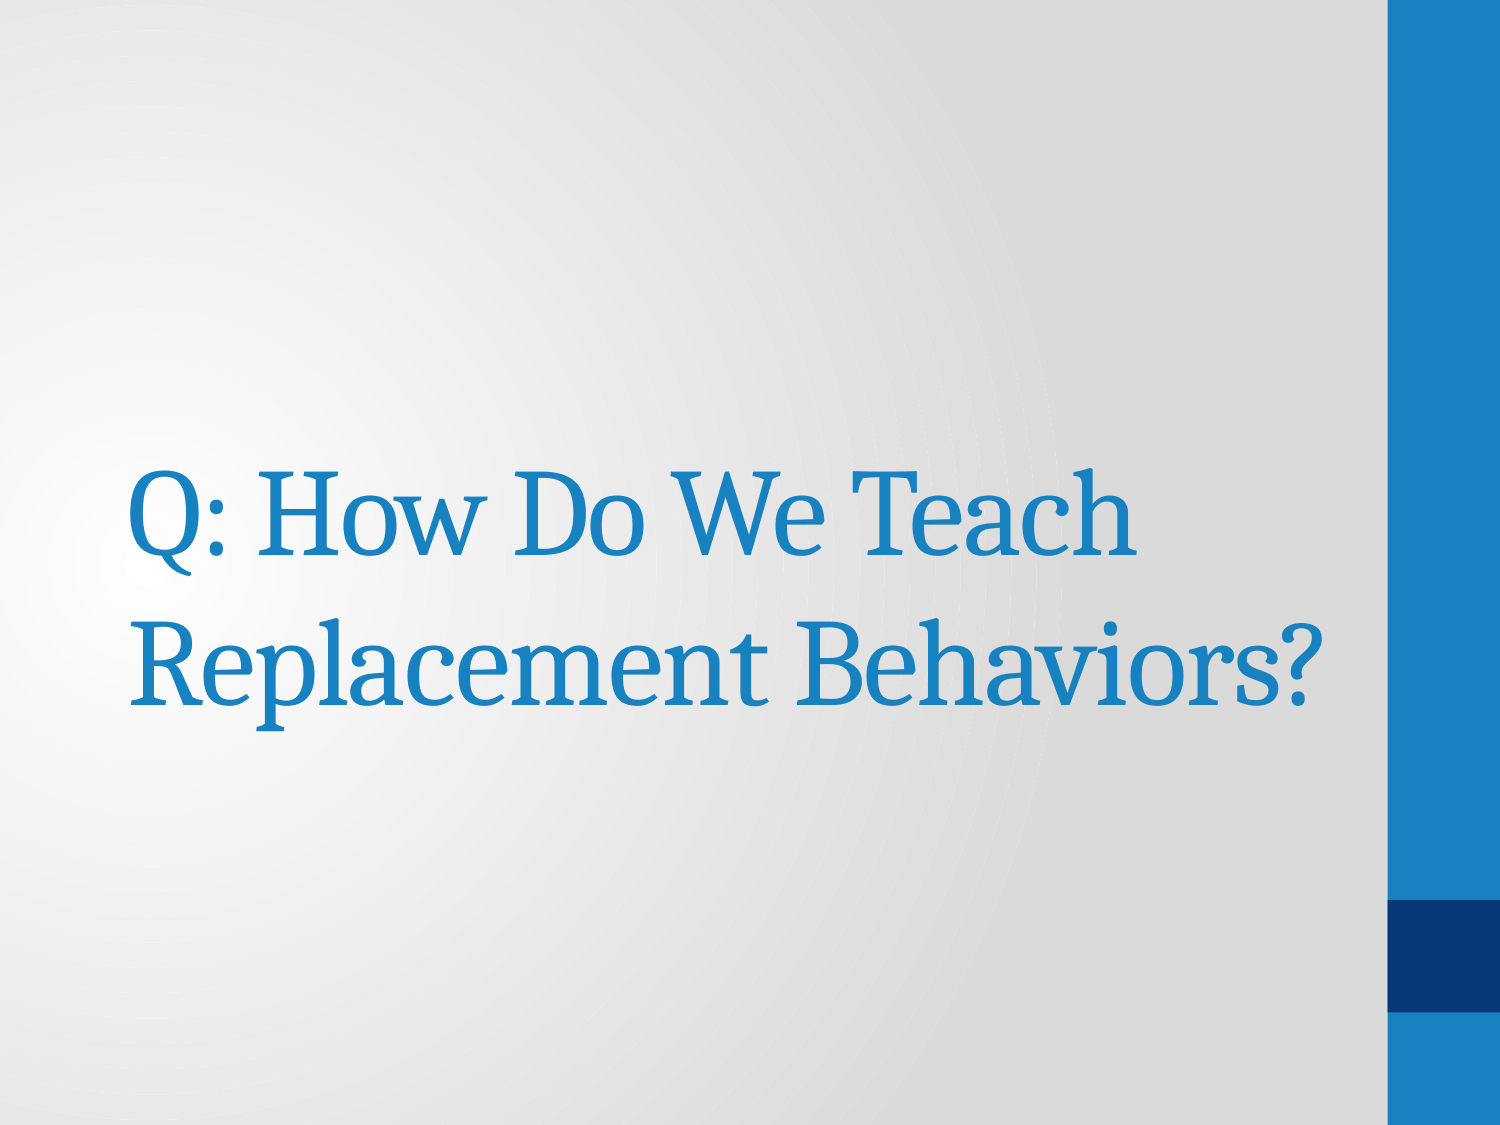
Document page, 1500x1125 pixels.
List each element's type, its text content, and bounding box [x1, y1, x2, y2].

title Q: How Do We Teach Replacement Behaviors? [112, 312, 1350, 738]
